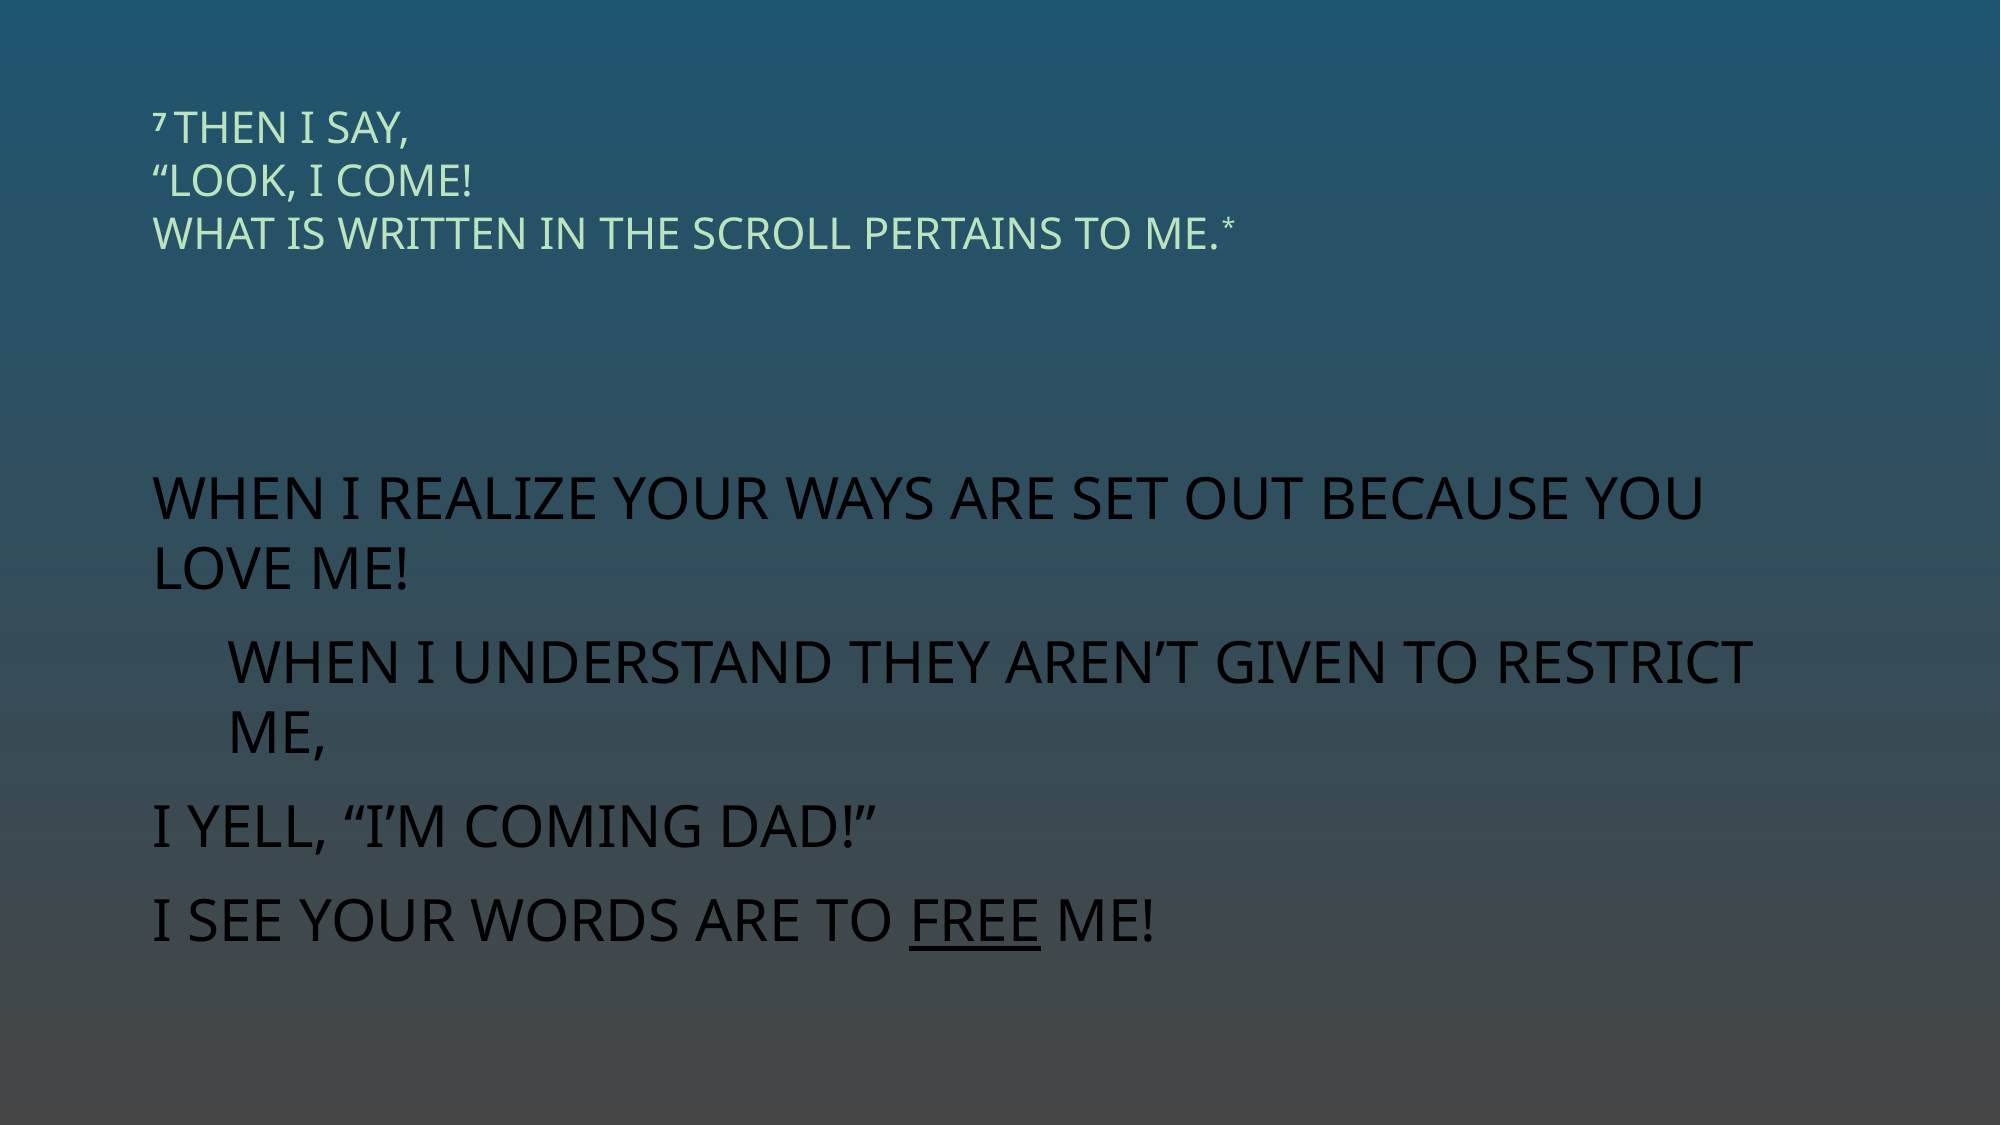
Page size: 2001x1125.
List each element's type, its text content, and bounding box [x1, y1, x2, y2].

list When I realize your ways are set out because you love me! when I understand they aren’t given to restrict me, I yell, “I’m Coming Dad!” I see Your Words are to free me! [137, 401, 1863, 1014]
title 7 Then I say, “Look, I come! What is written in the scroll pertains to me.* [137, 92, 1863, 310]
